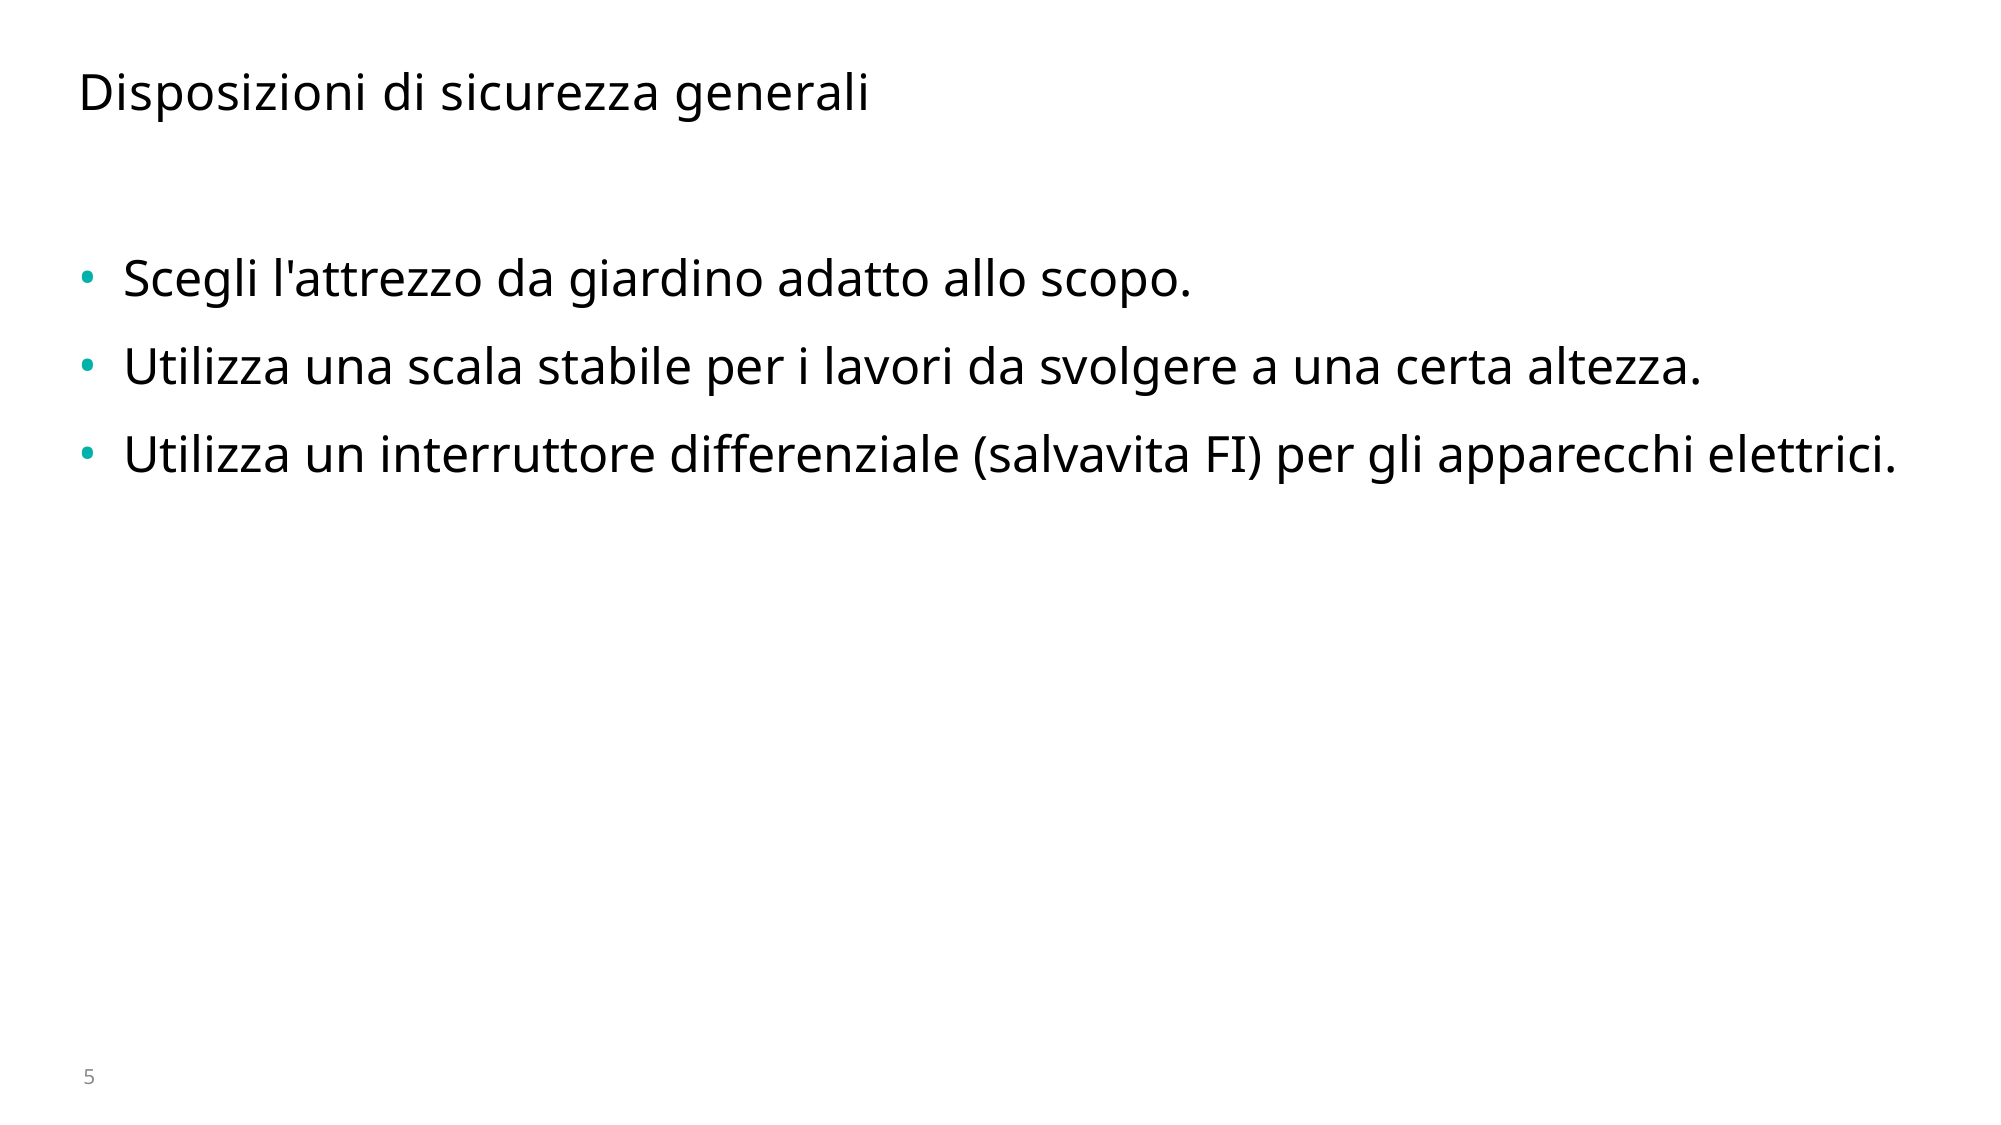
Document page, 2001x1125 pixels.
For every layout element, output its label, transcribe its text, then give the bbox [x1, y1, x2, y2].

list Scegli l'attrezzo da giardino adatto allo scopo. Utilizza una scala stabile per i lavori da svolgere a una certa altezza. Utilizza un interruttore differenziale (salvavita FI) per gli apparecchi elettrici. [78, 243, 1922, 1014]
slide_number 5 [83, 1063, 218, 1090]
title Disposizioni di sicurezza generali [78, 59, 1922, 112]
